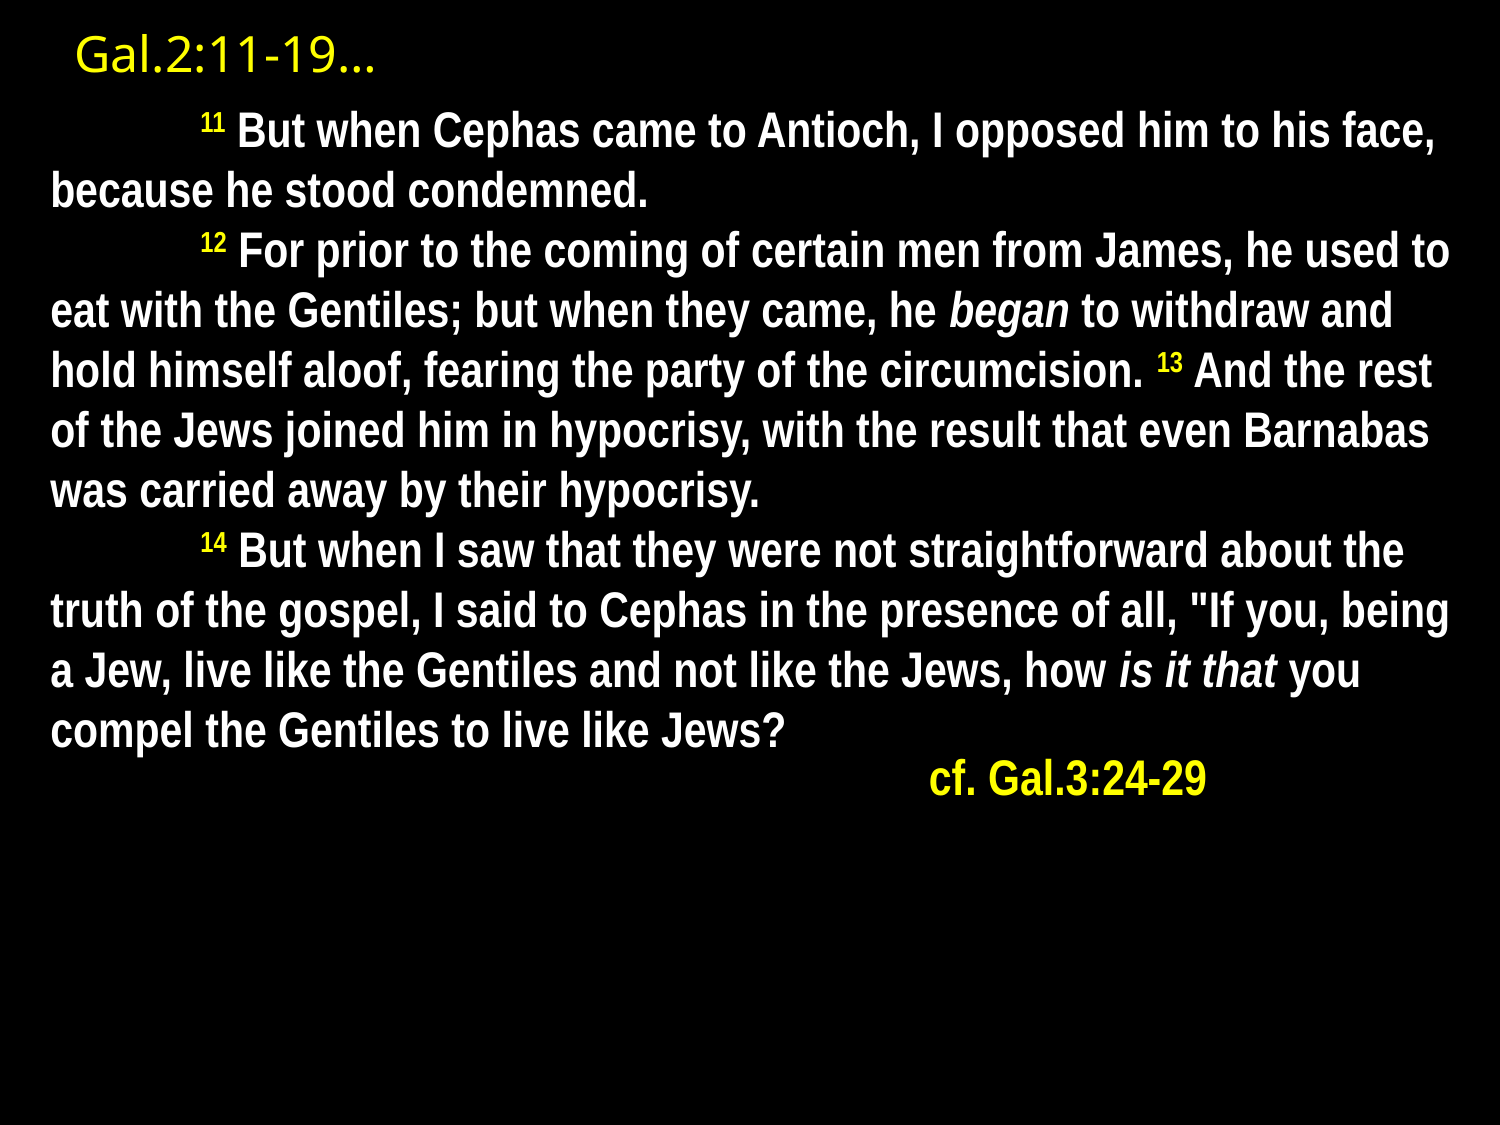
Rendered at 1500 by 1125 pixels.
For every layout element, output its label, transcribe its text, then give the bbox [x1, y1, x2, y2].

text_box Gal.2:11-19… [59, 14, 392, 90]
text_box 11 But when Cephas came to Antioch, I opposed him to his face, because he stood condemned. 12 For prior to the coming of certain men from James, he used to eat with the Gentiles; but when they came, he began to withdraw and hold himself aloof, fearing the party of the circumcision. 13 And the rest of the Jews joined him in hypocrisy, with the result that even Barnabas was carried away by their hypocrisy. 14 But when I saw that they were not straightforward about the truth of the gospel, I said to Cephas in the presence of all, "If you, being a Jew, live like the Gentiles and not like the Jews, how is it that you compel the Gentiles to live like Jews? [35, 90, 1469, 766]
text_box cf. Gal.3:24-29 [914, 738, 1223, 813]
